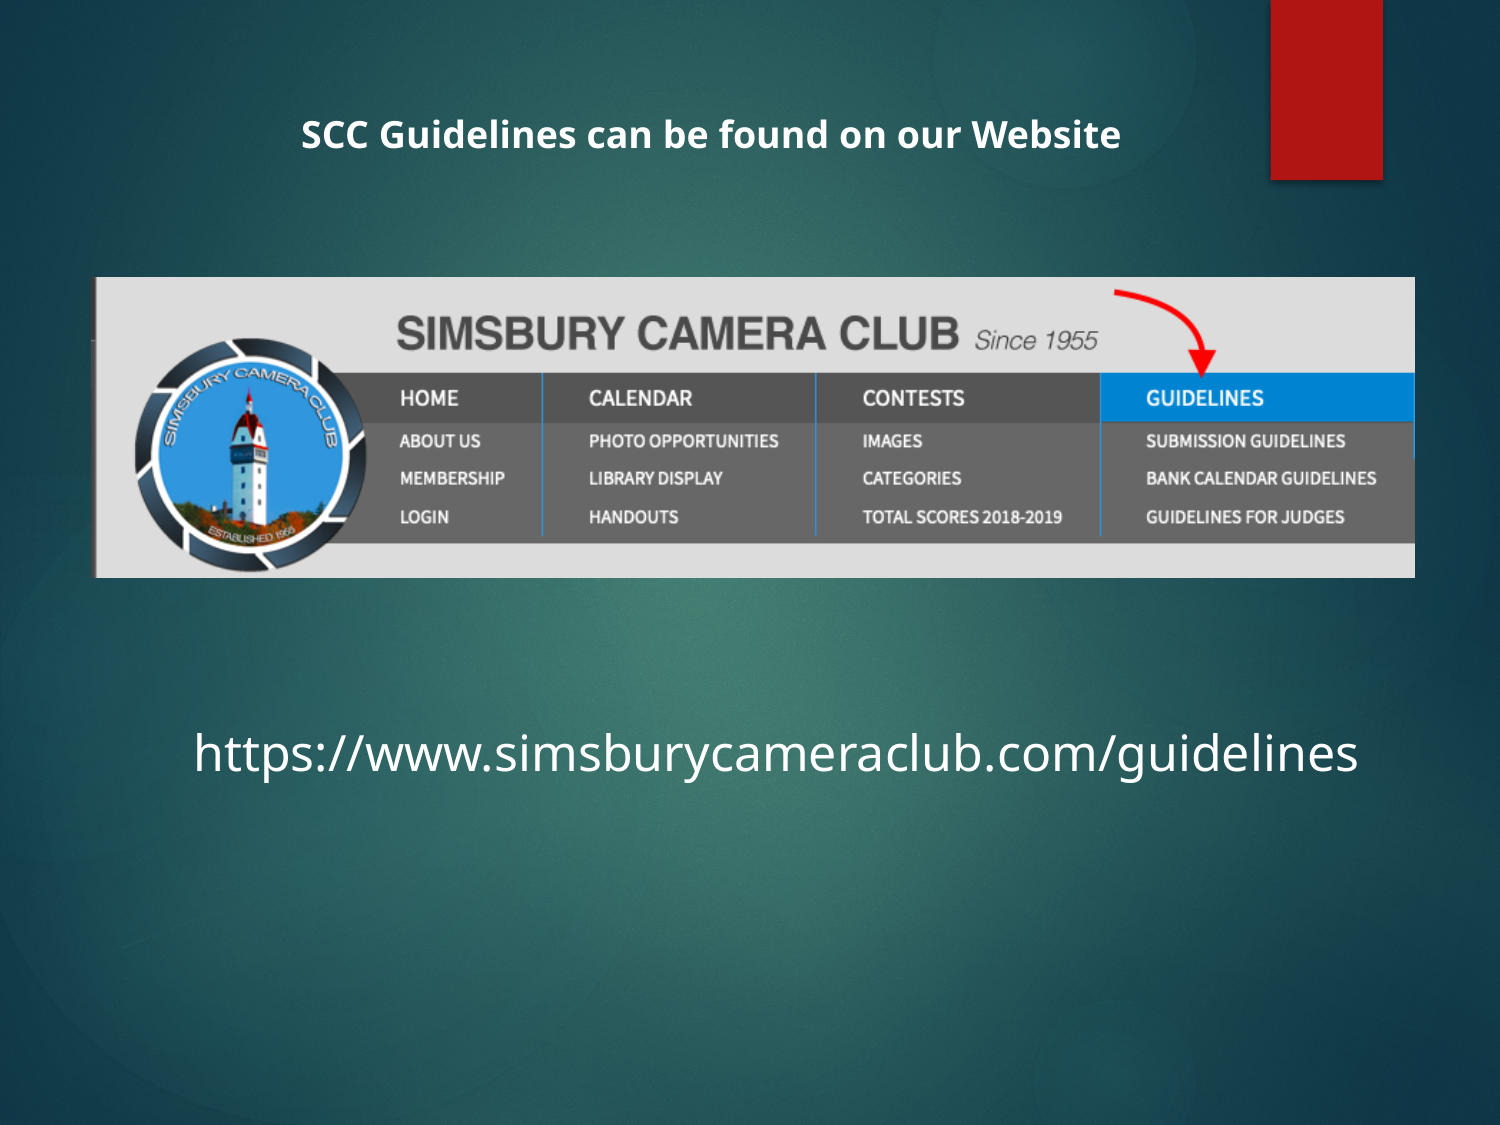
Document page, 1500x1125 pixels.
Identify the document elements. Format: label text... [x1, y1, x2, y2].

text_box SCC Guidelines can be found on our Website [286, 103, 1138, 164]
text_box https://www.simsburycameraclub.com/guidelines [178, 713, 1375, 789]
picture [91, 277, 1415, 578]
